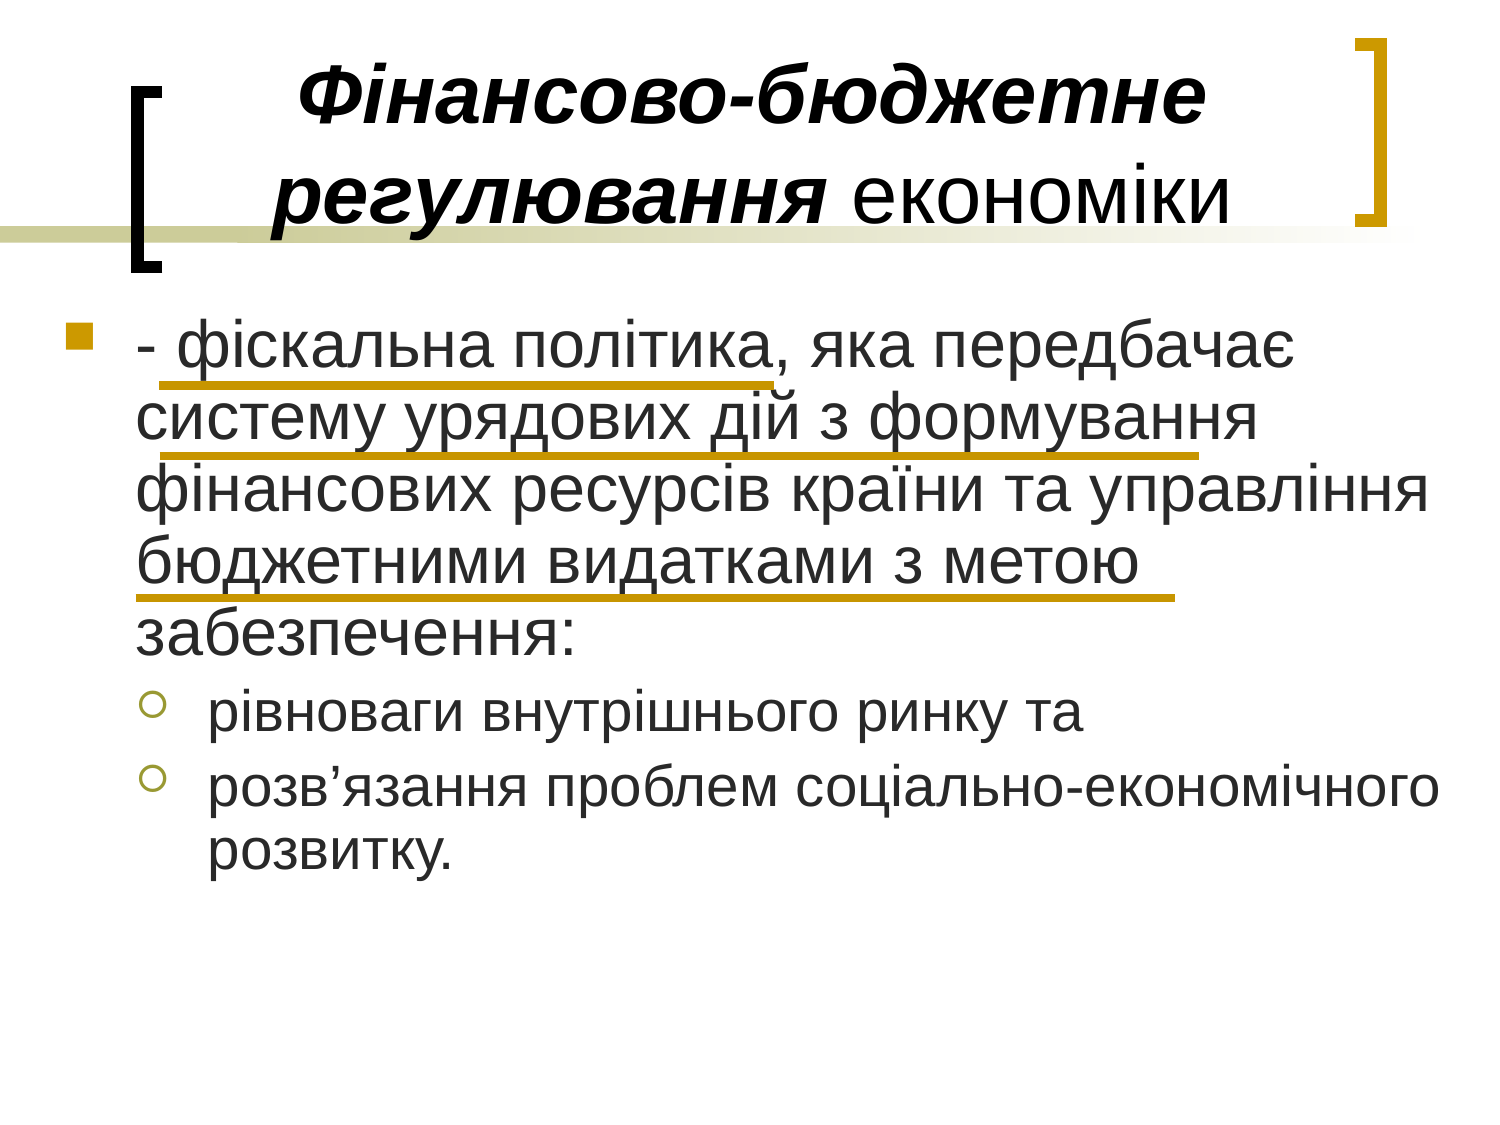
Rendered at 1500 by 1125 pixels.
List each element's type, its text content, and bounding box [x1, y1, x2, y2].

title Фінансово-бюджетне регулювання економіки [152, 42, 1353, 248]
list - фіскальна політика, яка передбачає систему урядових дій з формування фінансових ресурсів країни та управління бюджетними видатками з метою забезпечення: рівноваги внутрішнього ринку та розв’язання проблем соціально-економічного розвитку. [47, 302, 1483, 1048]
